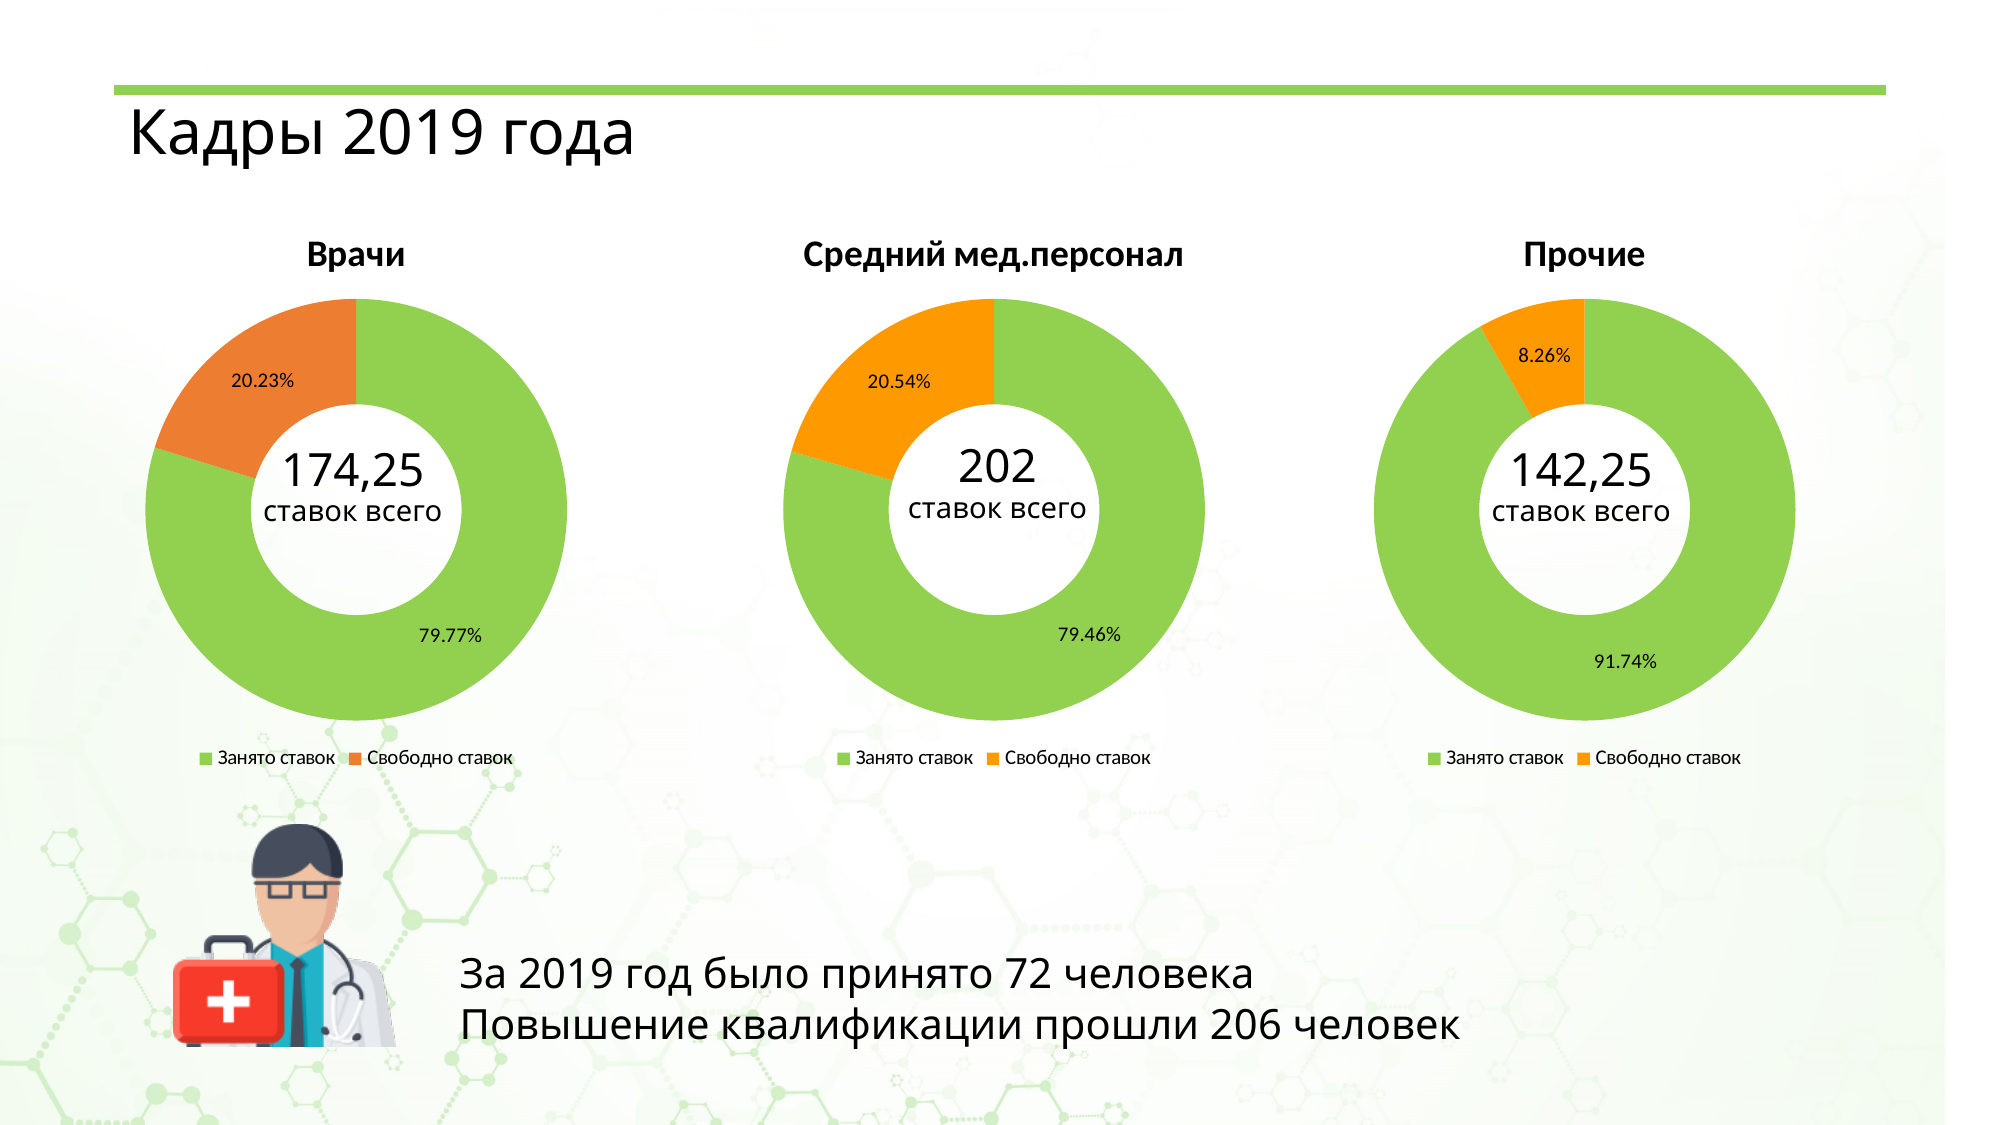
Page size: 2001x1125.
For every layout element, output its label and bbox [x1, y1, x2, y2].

chart [55, 208, 658, 776]
chart [1295, 208, 1875, 776]
chart [704, 208, 1284, 776]
picture [0, 7, 1946, 1125]
